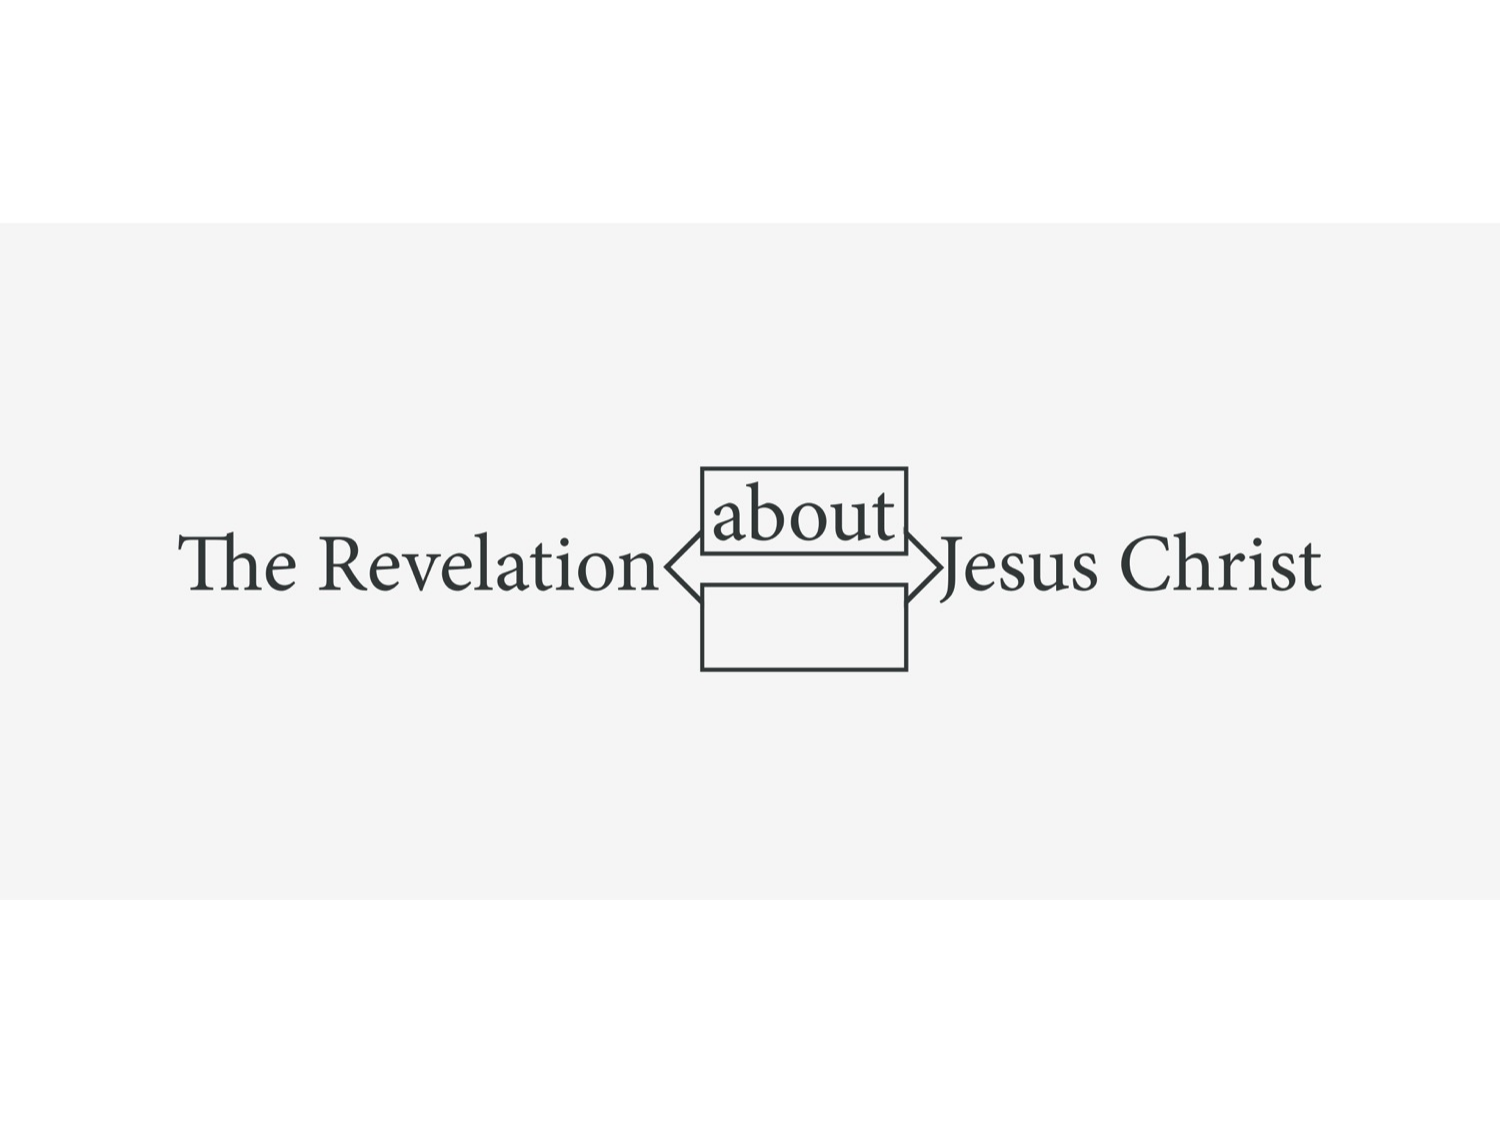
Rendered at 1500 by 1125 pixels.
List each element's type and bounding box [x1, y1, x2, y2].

picture [0, 139, 1500, 984]
